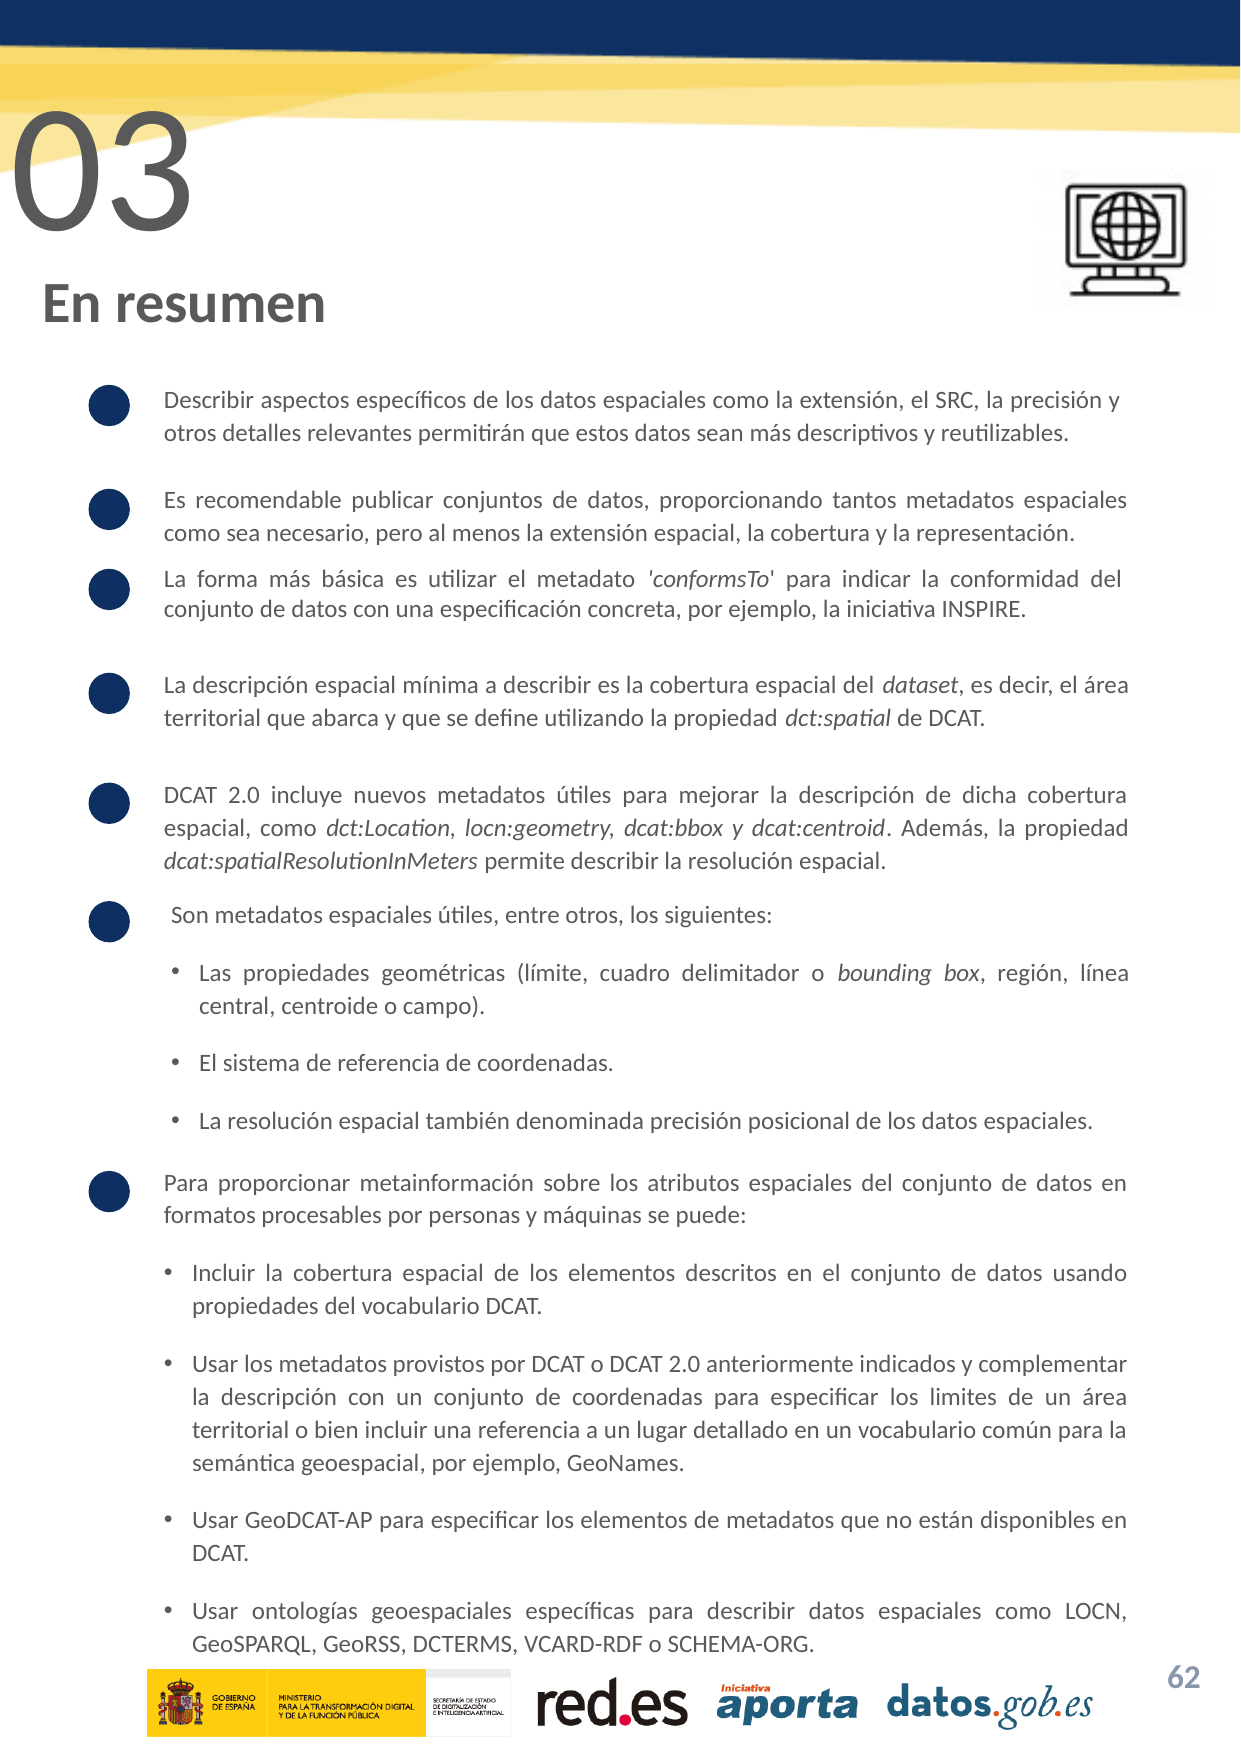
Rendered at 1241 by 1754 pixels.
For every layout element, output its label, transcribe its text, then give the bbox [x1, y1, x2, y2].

text_box [87, 487, 131, 532]
text_box Son metadatos espaciales útiles, entre otros, los siguientes: Las propiedades geométricas (límite, cuadro delimitador o bounding box, región, línea central, centroide o campo). El sistema de referencia de coordenadas. La resolución espacial también denominada precisión posicional de los datos espaciales. [156, 888, 1145, 1143]
text_box La descripción espacial mínima a describir es la cobertura espacial del dataset, es decir, el área territorial que abarca y que se define utilizando la propiedad dct:spatial de DCAT. [149, 658, 1145, 740]
text_box [87, 567, 131, 612]
text_box DCAT 2.0 incluye nuevos metadatos útiles para mejorar la descripción de dicha cobertura espacial, como dct:Location, locn:geometry, dcat:bbox y dcat:centroid. Además, la propiedad dcat:spatialResolutionInMeters permite describir la resolución espacial. [149, 768, 1145, 882]
text_box Para proporcionar metainformación sobre los atributos espaciales del conjunto de datos en formatos procesables por personas y máquinas se puede: Incluir la cobertura espacial de los elementos descritos en el conjunto de datos usando propiedades del vocabulario DCAT. Usar los metadatos provistos por DCAT o DCAT 2.0 anteriormente indicados y complementar la descripción con un conjunto de coordenadas para especificar los limites de un área territorial o bien incluir una referencia a un lugar detallado en un vocabulario común para la semántica geoespacial, por ejemplo, GeoNames. Usar GeoDCAT-AP para especificar los elementos de metadatos que no están disponibles en DCAT. Usar ontologías geoespaciales específicas para describir datos espaciales como LOCN, GeoSPARQL, GeoRSS, DCTERMS, VCARD-RDF o SCHEMA-ORG. [149, 1155, 1145, 1666]
text_box [87, 781, 131, 825]
text_box [87, 900, 131, 944]
picture [0, 0, 1241, 1754]
text_box [87, 671, 131, 716]
text_box [87, 1169, 131, 1214]
text_box Es recomendable publicar conjuntos de datos, proporcionando tantos metadatos espaciales como sea necesario, pero al menos la extensión espacial, la cobertura y la representación. [149, 473, 1145, 554]
text_box Describir aspectos específicos de los datos espaciales como la extensión, el SRC, la precisión y otros detalles relevantes permitirán que estos datos sean más descriptivos y reutilizables. [149, 373, 1138, 454]
list 03 [8, 65, 198, 215]
list En resumen [27, 264, 1215, 380]
text_box La forma más básica es utilizar el metadato 'conformsTo' para indicar la conformidad del conjunto de datos con una especificación concreta, por ejemplo, la iniciativa INSPIRE. [149, 555, 1138, 631]
text_box [87, 383, 131, 428]
